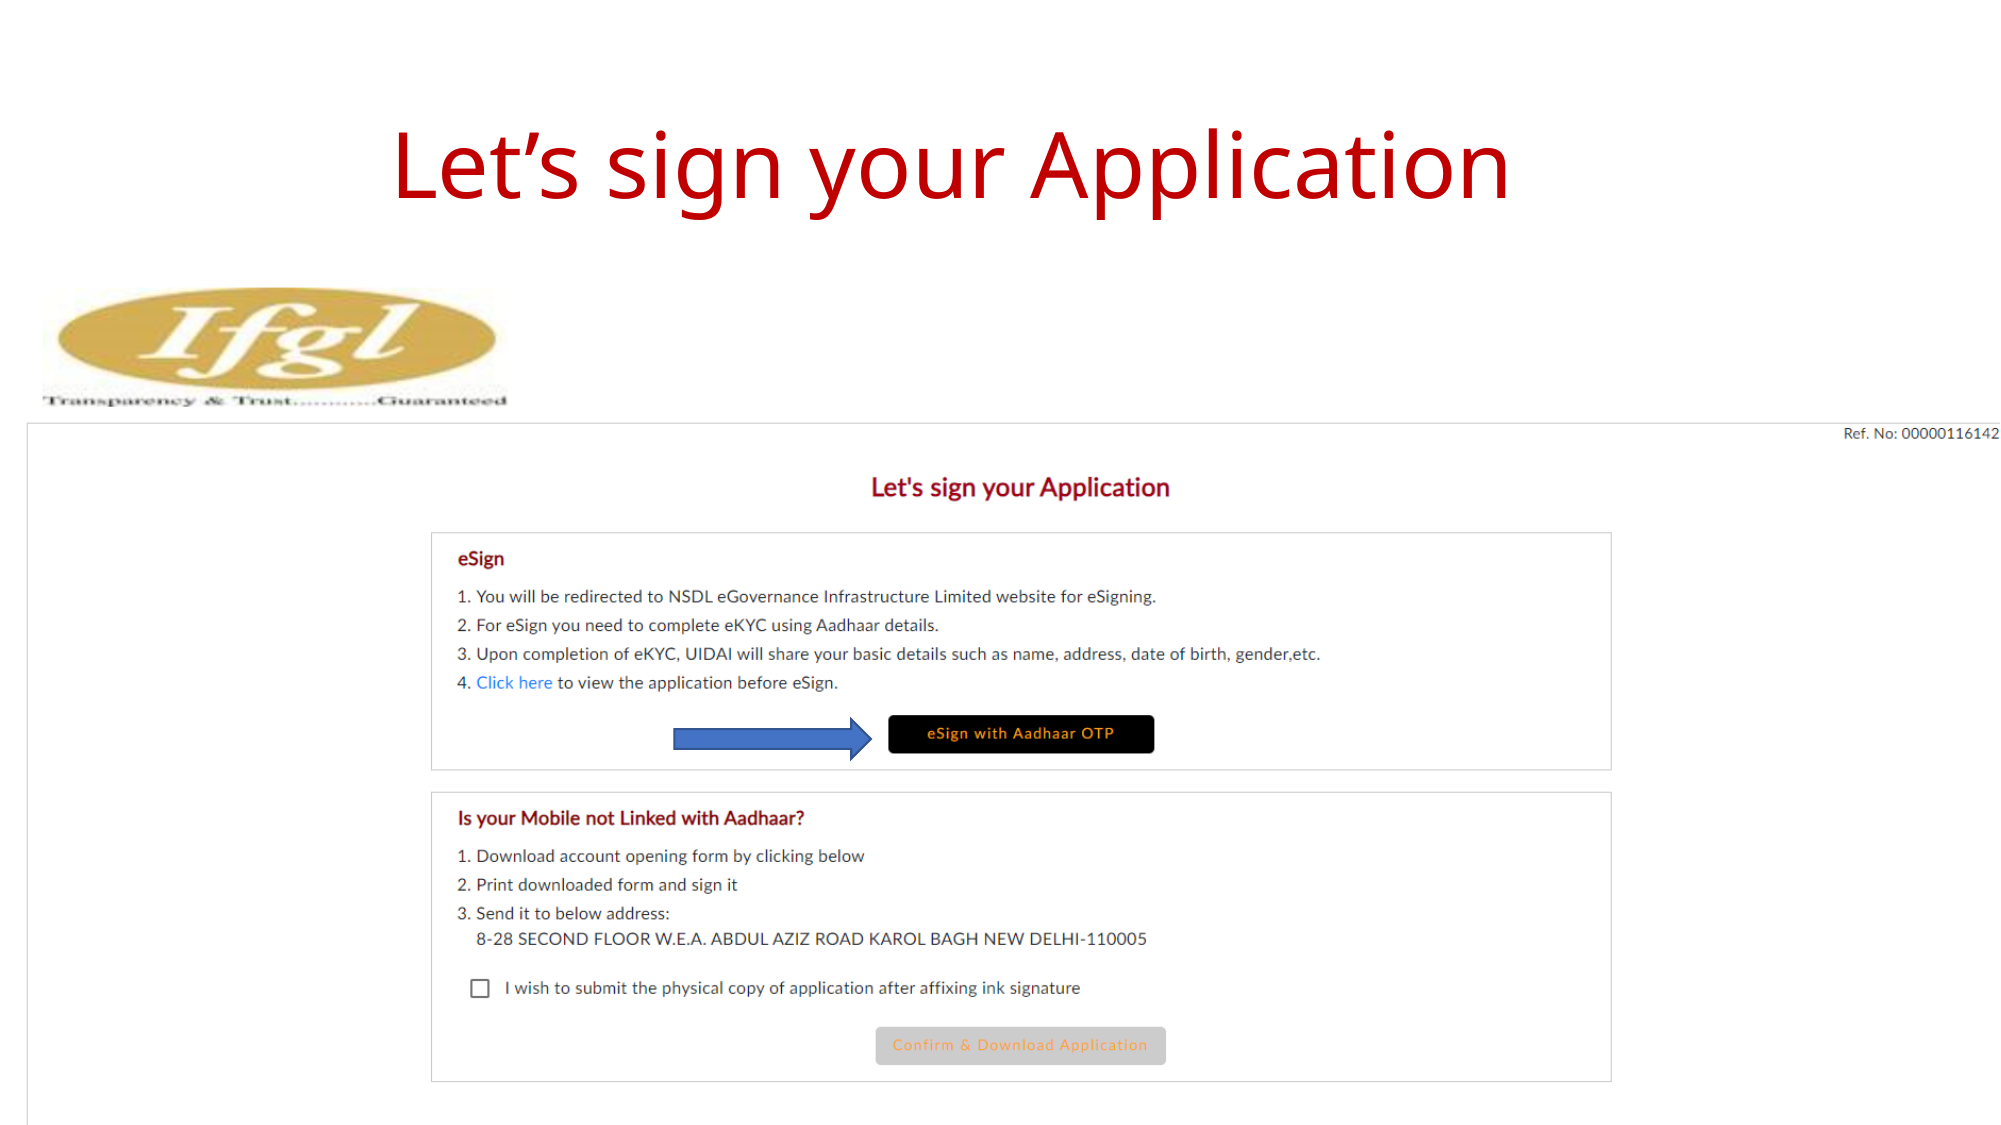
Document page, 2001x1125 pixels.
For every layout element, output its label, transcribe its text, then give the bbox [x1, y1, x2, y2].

title Let’s sign your Application [137, 59, 1863, 277]
picture [14, 277, 2000, 1125]
